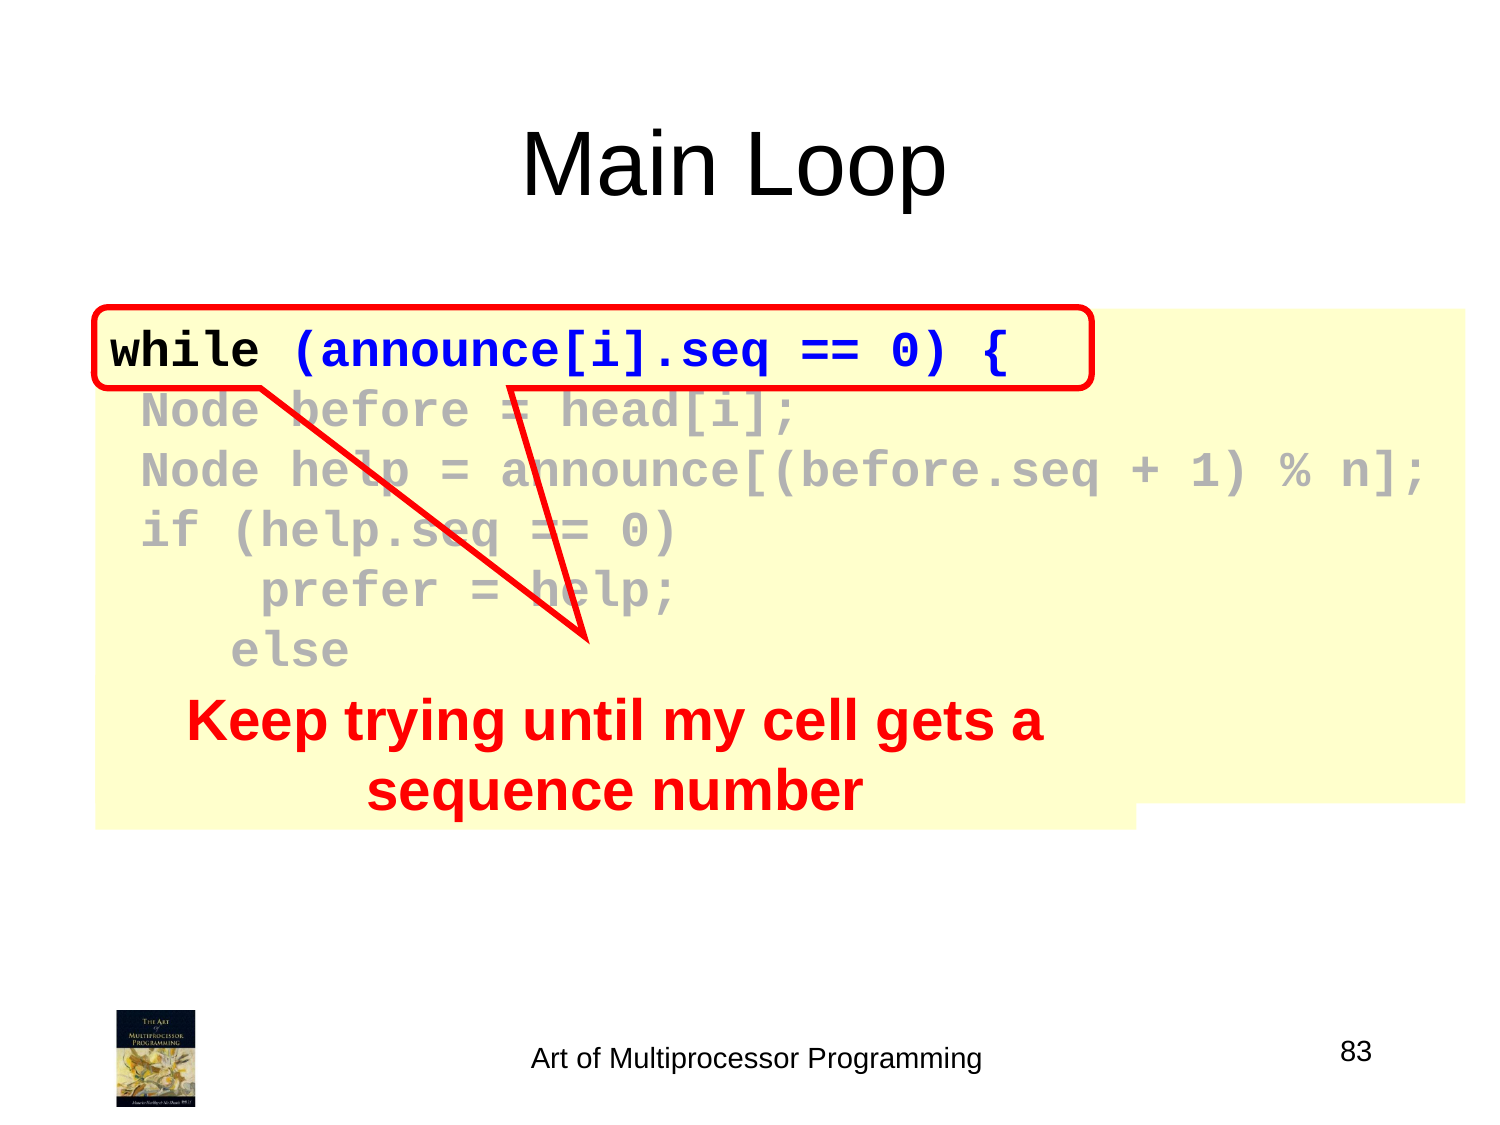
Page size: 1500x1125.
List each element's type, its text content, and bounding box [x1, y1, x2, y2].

slide_number 83 [1074, 1024, 1388, 1101]
footer Art of Multiprocessor Programming [484, 1031, 1030, 1107]
title Main Loop [96, 64, 1373, 253]
text_box [94, 307, 1092, 637]
picture [107, 1010, 204, 1107]
text_box Keep trying until my cell gets a sequence number [95, 674, 1137, 830]
text_box while (announce[i].seq == 0) { Node before = head[i]; Node help = announce[(before.seq + 1) % n]; if (help.seq == 0) prefer = help; else prefer = announce[i]; … [95, 308, 1466, 804]
